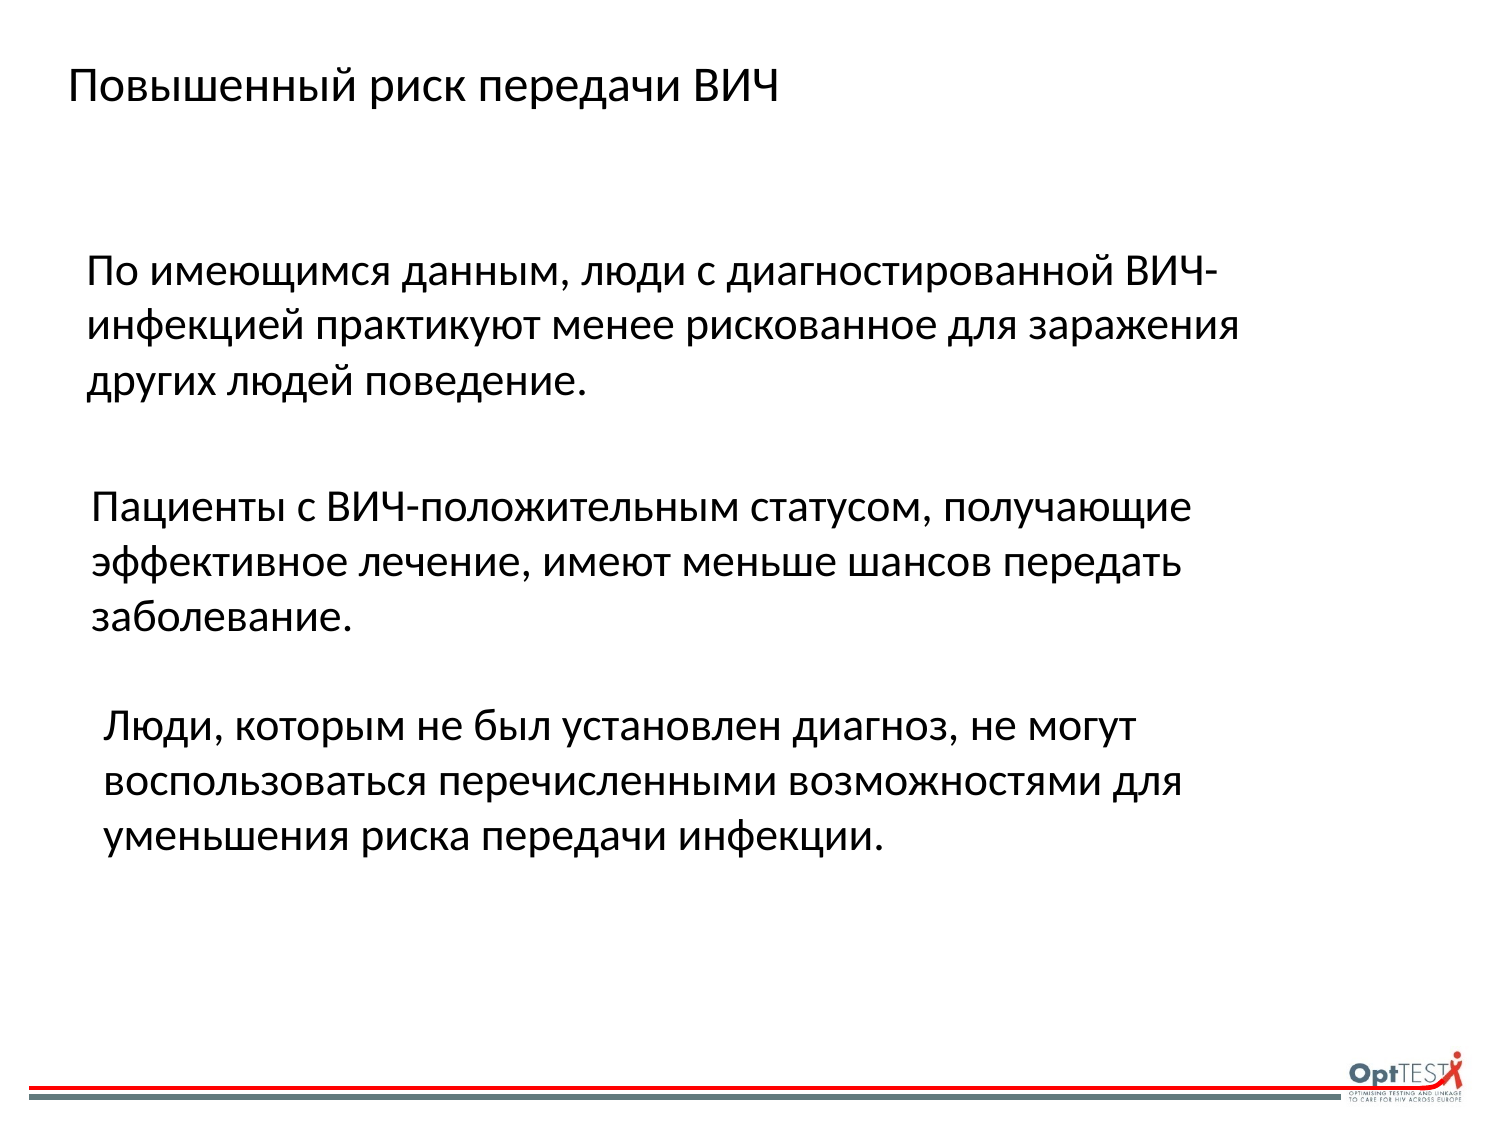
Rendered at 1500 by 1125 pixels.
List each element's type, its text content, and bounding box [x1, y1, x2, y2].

text_box [67, 680, 1409, 858]
list По имеющимся данным, люди с диагностированной ВИЧ-инфекцией практикуют менее рискованное для заражения других людей поведение. [71, 231, 1383, 398]
text_box Пациенты с ВИЧ-положительным статусом, получающие эффективное лечение, имеют меньше шансов передать заболевание. [76, 468, 1357, 657]
text_box Повышенный риск передачи ВИЧ [53, 44, 1380, 172]
text_box Люди, которым не был установлен диагноз, не могут воспользоваться перечисленными возможностями для уменьшения риска передачи инфекции. [88, 687, 1345, 913]
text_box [29, 1046, 1488, 1109]
